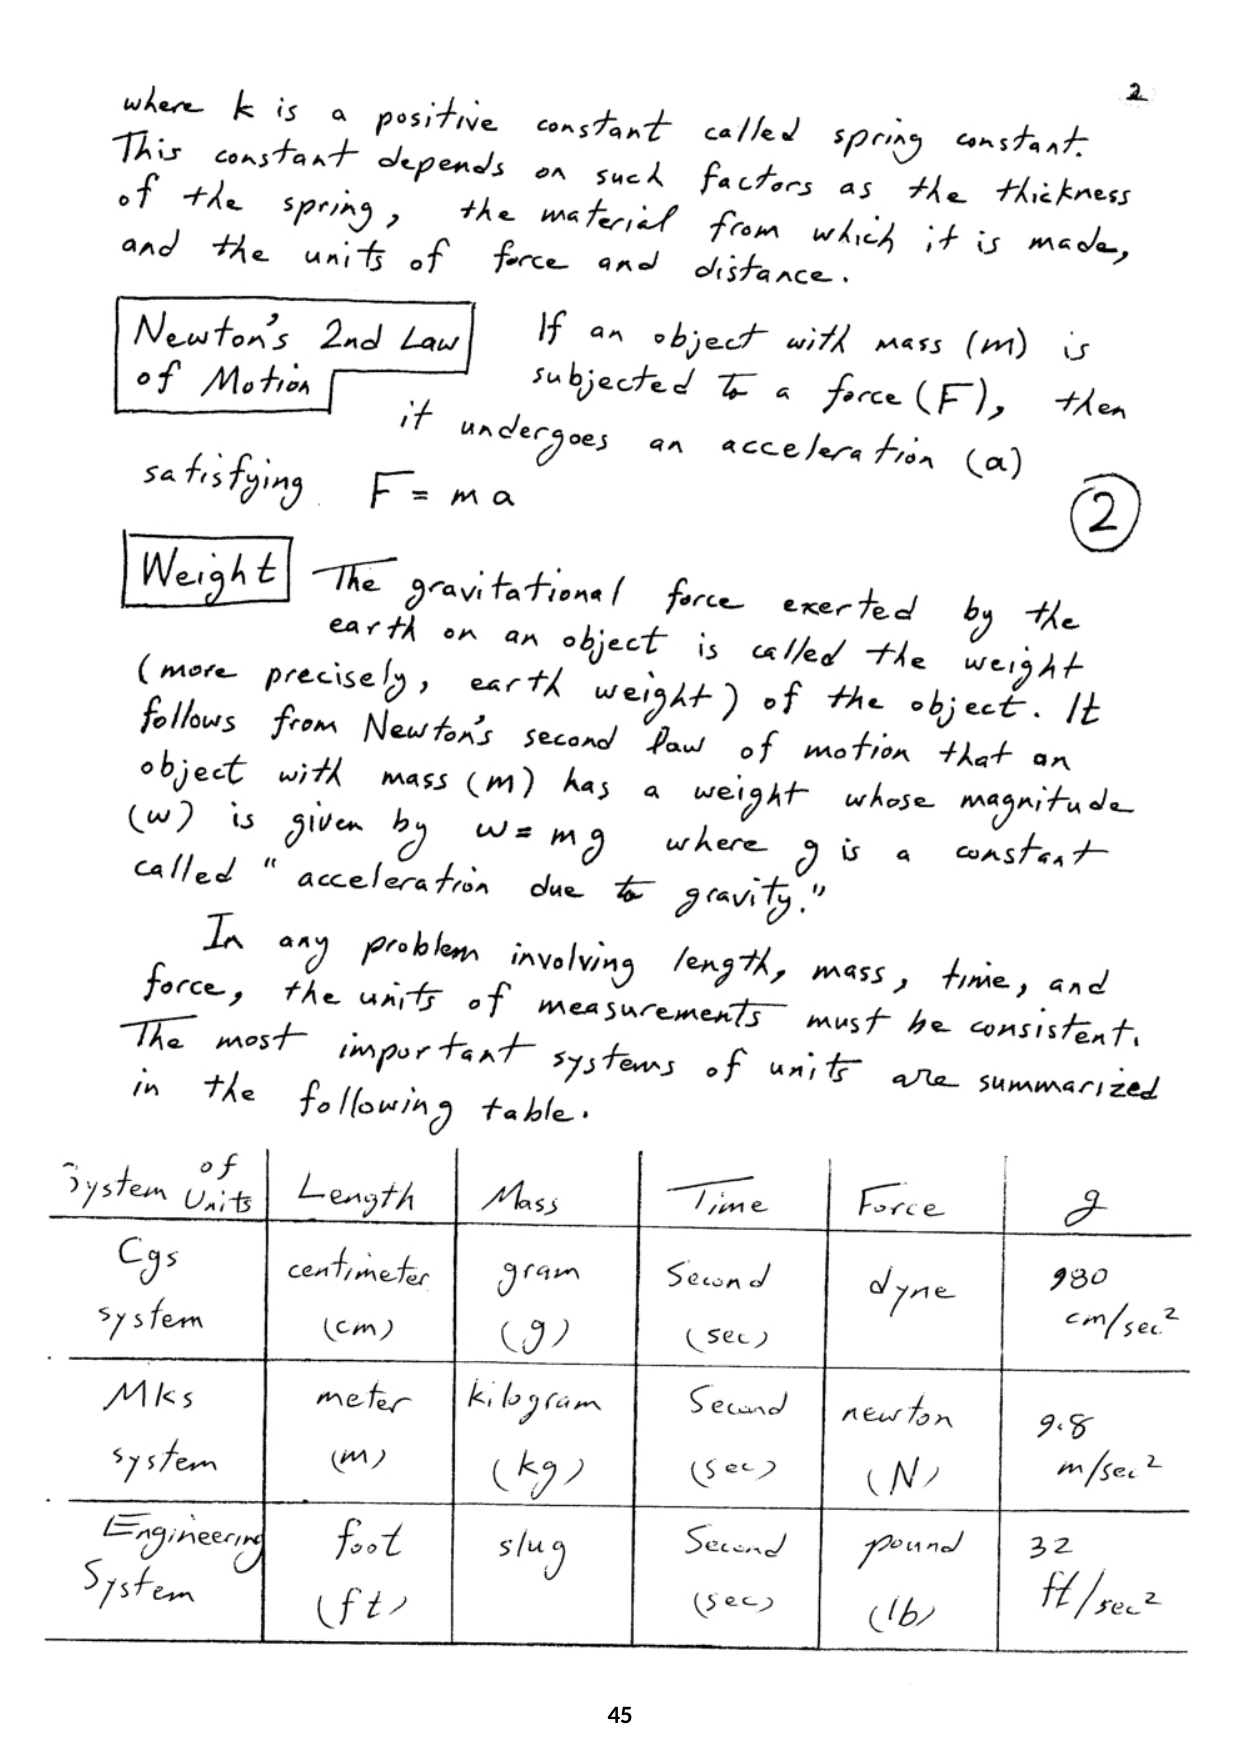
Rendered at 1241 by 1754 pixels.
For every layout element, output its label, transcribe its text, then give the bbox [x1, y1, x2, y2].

text_box 45 [607, 1710, 654, 1729]
picture [26, 25, 1213, 1701]
